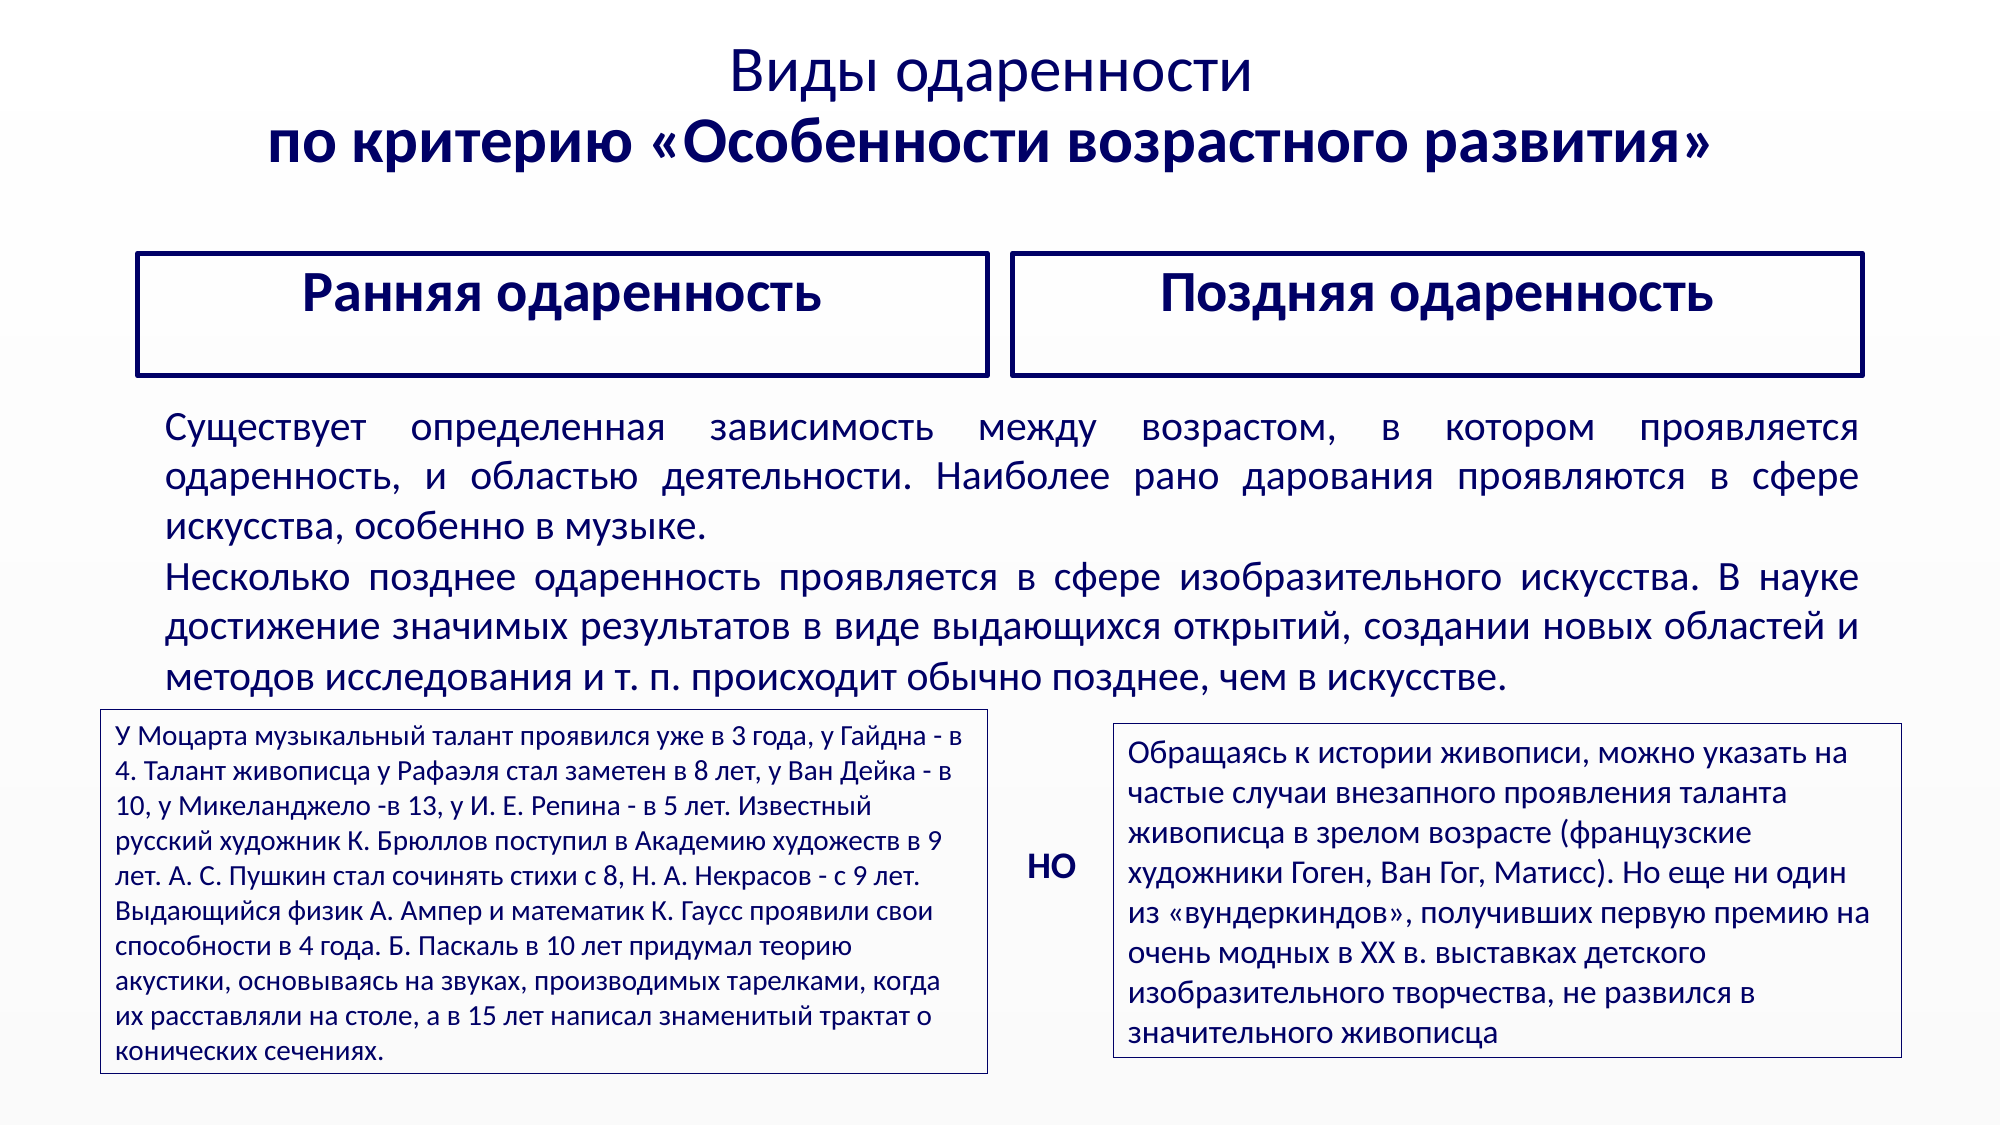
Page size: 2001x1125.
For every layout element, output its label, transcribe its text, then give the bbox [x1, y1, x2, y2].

title Виды одаренности по критерию «Особенности возрастного развития» [137, 27, 1863, 185]
text_box НО [1012, 833, 1093, 894]
list Ранняя одаренность [137, 253, 988, 376]
text_box Обращаясь к истории живописи, можно указать на частые случаи внезапного проявления таланта живописца в зрелом возрасте (французские художники Гоген, Ван Гог, Матисс). Но еще ни один из «вундеркиндов», получивших первую премию на очень модных в XX в. выставках детского изобразительного творчества, не развился в значительного живописца [1113, 723, 1902, 1058]
list Поздняя одаренность [1012, 253, 1863, 376]
text_box Существует определенная зависимость между возрастом, в котором проявляется одаренность, и областью деятельности. Наиболее рано дарования проявляются в сфере искусства, особенно в музыке. Несколько позднее одаренность проявляется в сфере изобразительного искусства. В науке достижение значимых результатов в виде выдающихся открытий, создании новых областей и методов исследования и т. п. происходит обычно позднее, чем в искусстве. [149, 390, 1875, 706]
text_box У Моцарта музыкальный талант проявился уже в 3 года, у Гайдна - в 4. Талант живописца у Рафаэля стал заметен в 8 лет, у Ван Дейка - в 10, у Микеланджело -в 13, у И. Е. Репина - в 5 лет. Известный русский художник К. Брюллов поступил в Академию художеств в 9 лет. А. С. Пушкин стал сочинять стихи с 8, Н. А. Некрасов - с 9 лет. Выдающийся физик А. Ампер и математик К. Гаусс проявили свои способности в 4 года. Б. Паскаль в 10 лет придумал теорию акустики, основываясь на звуках, производимых тарелками, когда их расставляли на столе, а в 15 лет написал знаменитый трактат о конических сечениях. [100, 709, 988, 1074]
